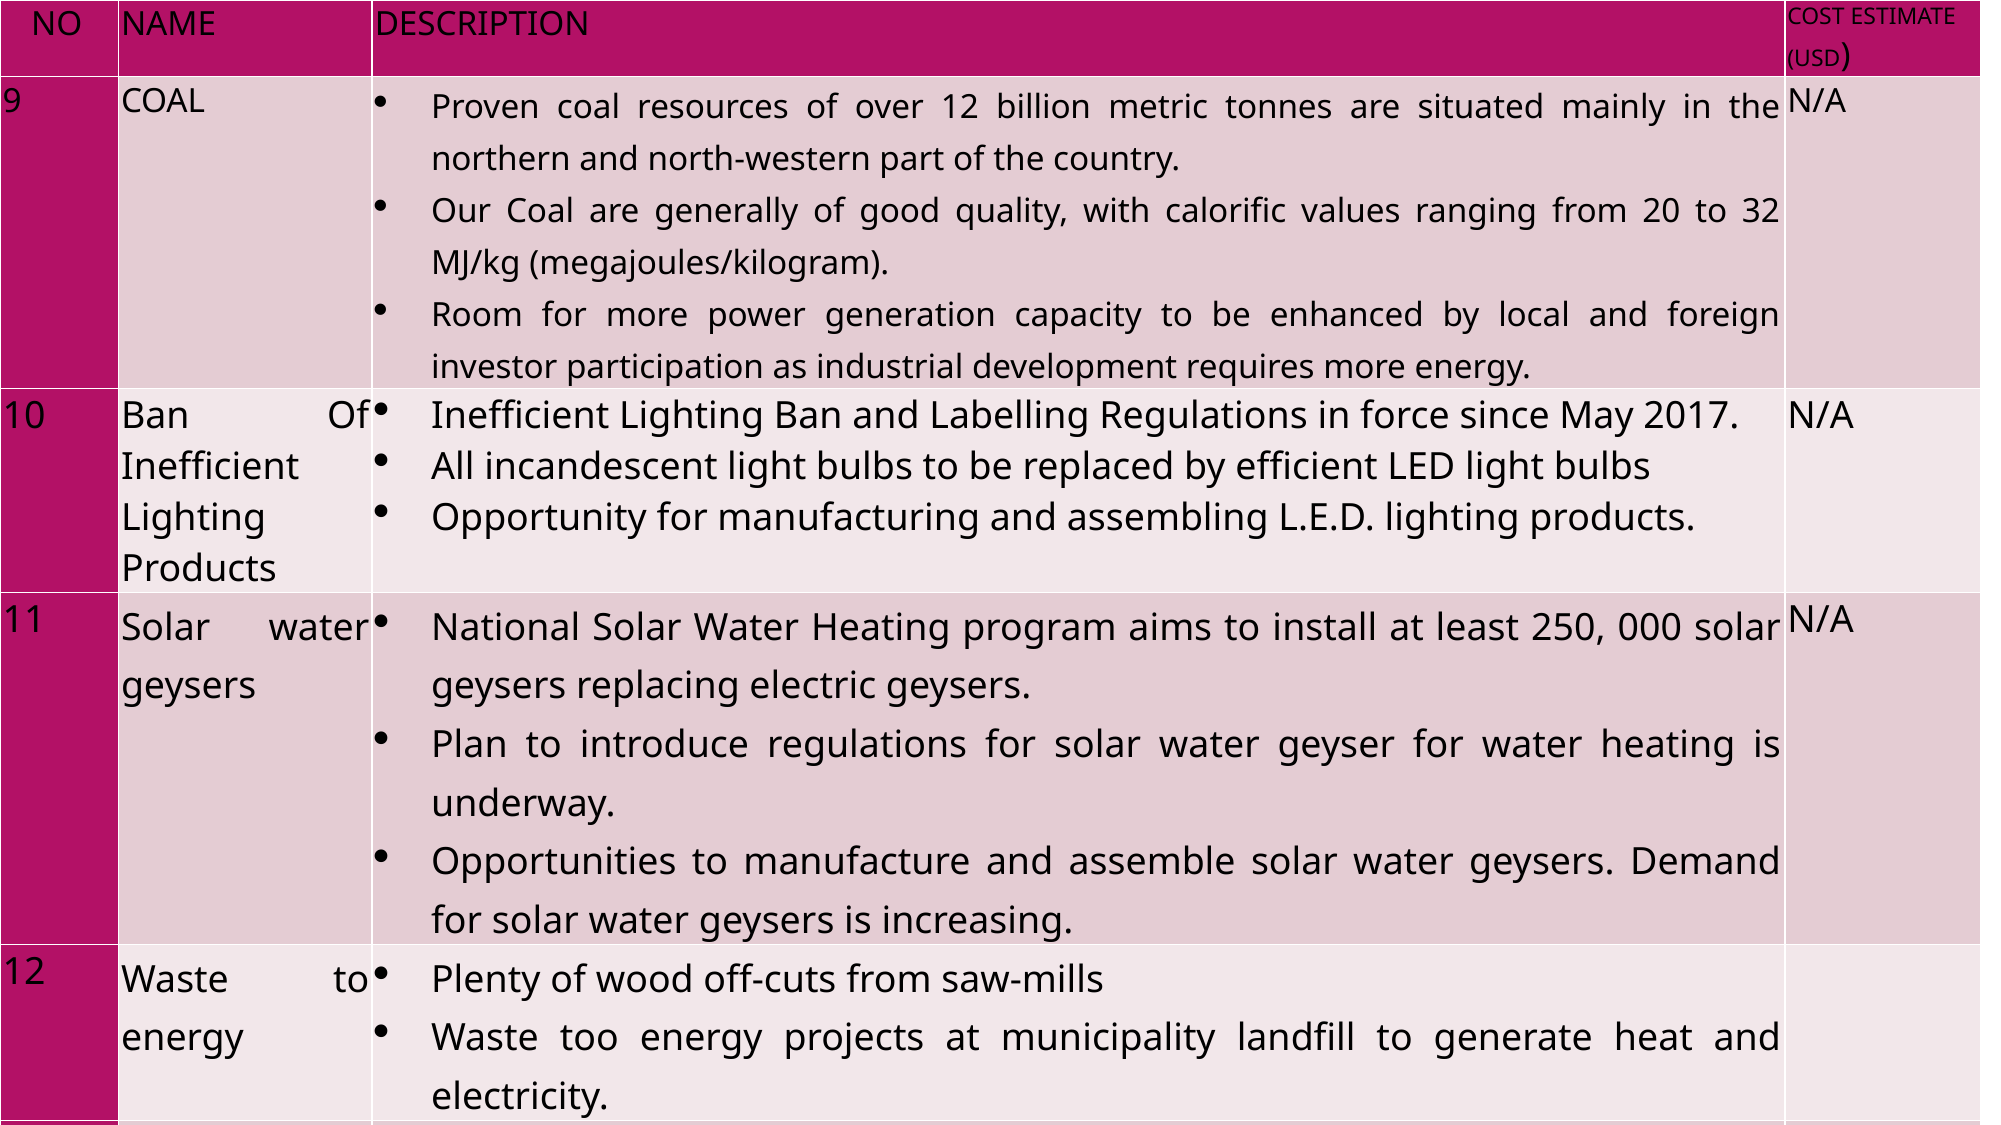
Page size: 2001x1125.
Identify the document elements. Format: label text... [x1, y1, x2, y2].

table_cell Plenty of wood off-cuts from saw-mills Waste too energy projects at municipality landfill to generate heat and electricity. [373, 945, 1784, 1120]
table_cell Inefficient Lighting Ban and Labelling Regulations in force since May 2017. All incandescent light bulbs to be replaced by efficient LED light bulbs Opportunity for manufacturing and assembling L.E.D. lighting products. [373, 389, 1784, 592]
table_cell 12 [1, 945, 118, 1120]
table_cell [1786, 1121, 1980, 1125]
table_header NAME [119, 1, 371, 76]
table_cell [1786, 945, 1980, 1120]
table_header DESCRIPTION [373, 1, 1784, 76]
table_header COST ESTIMATE (USD) [1786, 1, 1980, 76]
table_cell Ban Of Inefficient Lighting Products [119, 389, 371, 592]
table_cell Opportunity to engage industry to improve energy efficiency [373, 1121, 1784, 1125]
table_cell COAL [119, 77, 371, 388]
table_cell N/A [1786, 77, 1980, 388]
table_header NO [1, 1, 118, 76]
table_cell 11 [1, 593, 118, 944]
table_cell Solar water geysers [119, 593, 371, 944]
table_cell Energy efficiency [119, 1121, 371, 1125]
table_cell National Solar Water Heating program aims to install at least 250, 000 solar geysers replacing electric geysers. Plan to introduce regulations for solar water geyser for water heating is underway. Opportunities to manufacture and assemble solar water geysers. Demand for solar water geysers is increasing. [373, 593, 1784, 944]
table_cell Proven coal resources of over 12 billion metric tonnes are situated mainly in the northern and north-western part of the country. Our Coal are generally of good quality, with calorific values ranging from 20 to 32 MJ/kg (megajoules/kilogram). Room for more power generation capacity to be enhanced by local and foreign investor participation as industrial development requires more energy. [373, 77, 1784, 388]
table_cell 10 [1, 389, 118, 592]
table_cell Waste to energy [119, 945, 371, 1120]
table_cell 9 [1, 77, 118, 388]
table_cell N/A [1786, 389, 1980, 592]
table_cell N/A [1786, 593, 1980, 944]
table_cell 13 [1, 1121, 118, 1125]
